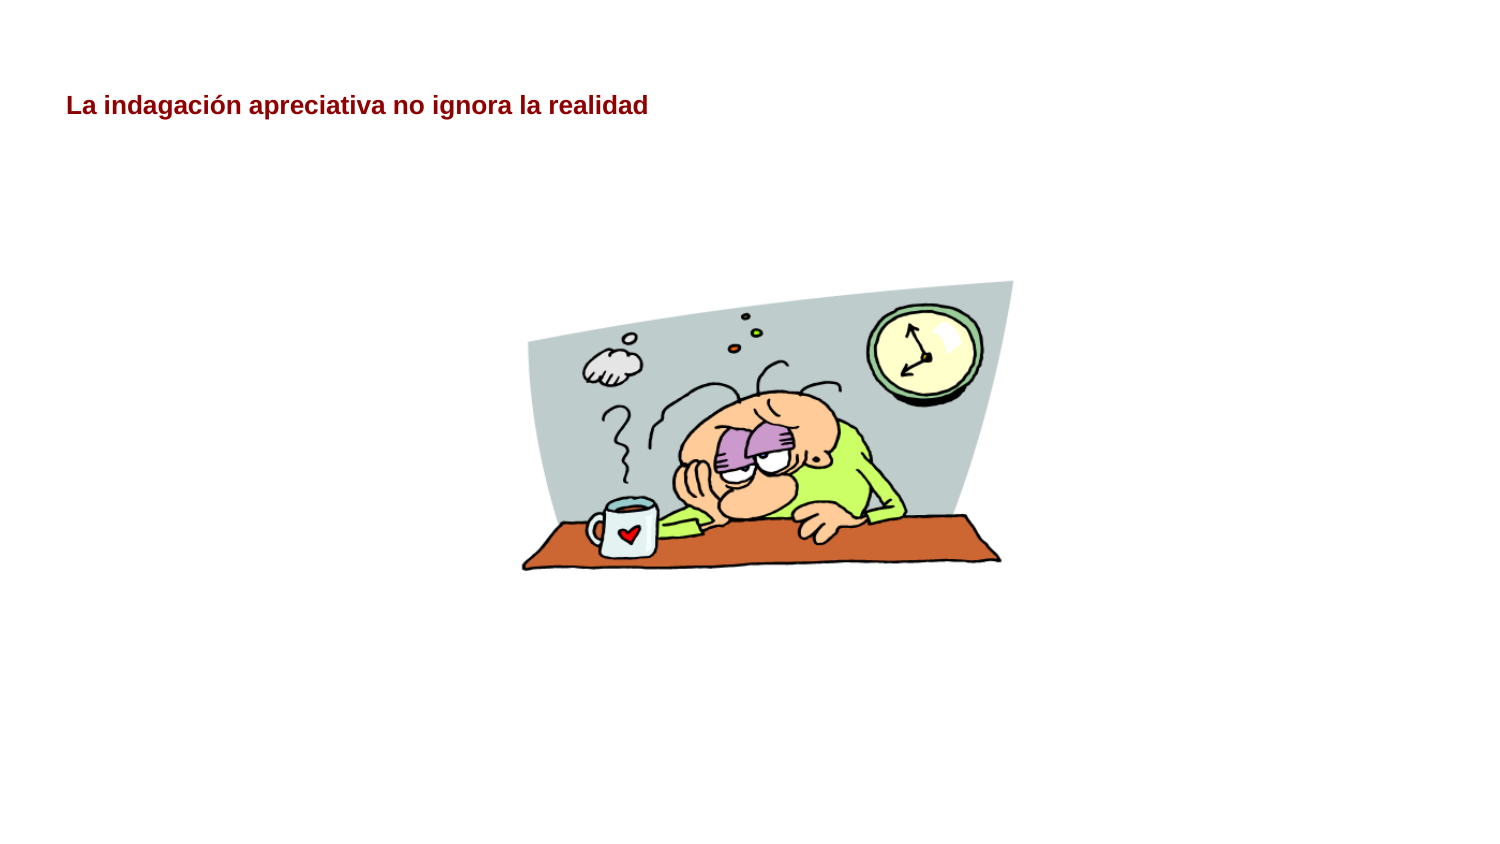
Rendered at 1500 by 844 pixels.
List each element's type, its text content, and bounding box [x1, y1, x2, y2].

picture [502, 238, 1039, 775]
title La indagación apreciativa no ignora la realidad [51, 72, 1449, 167]
